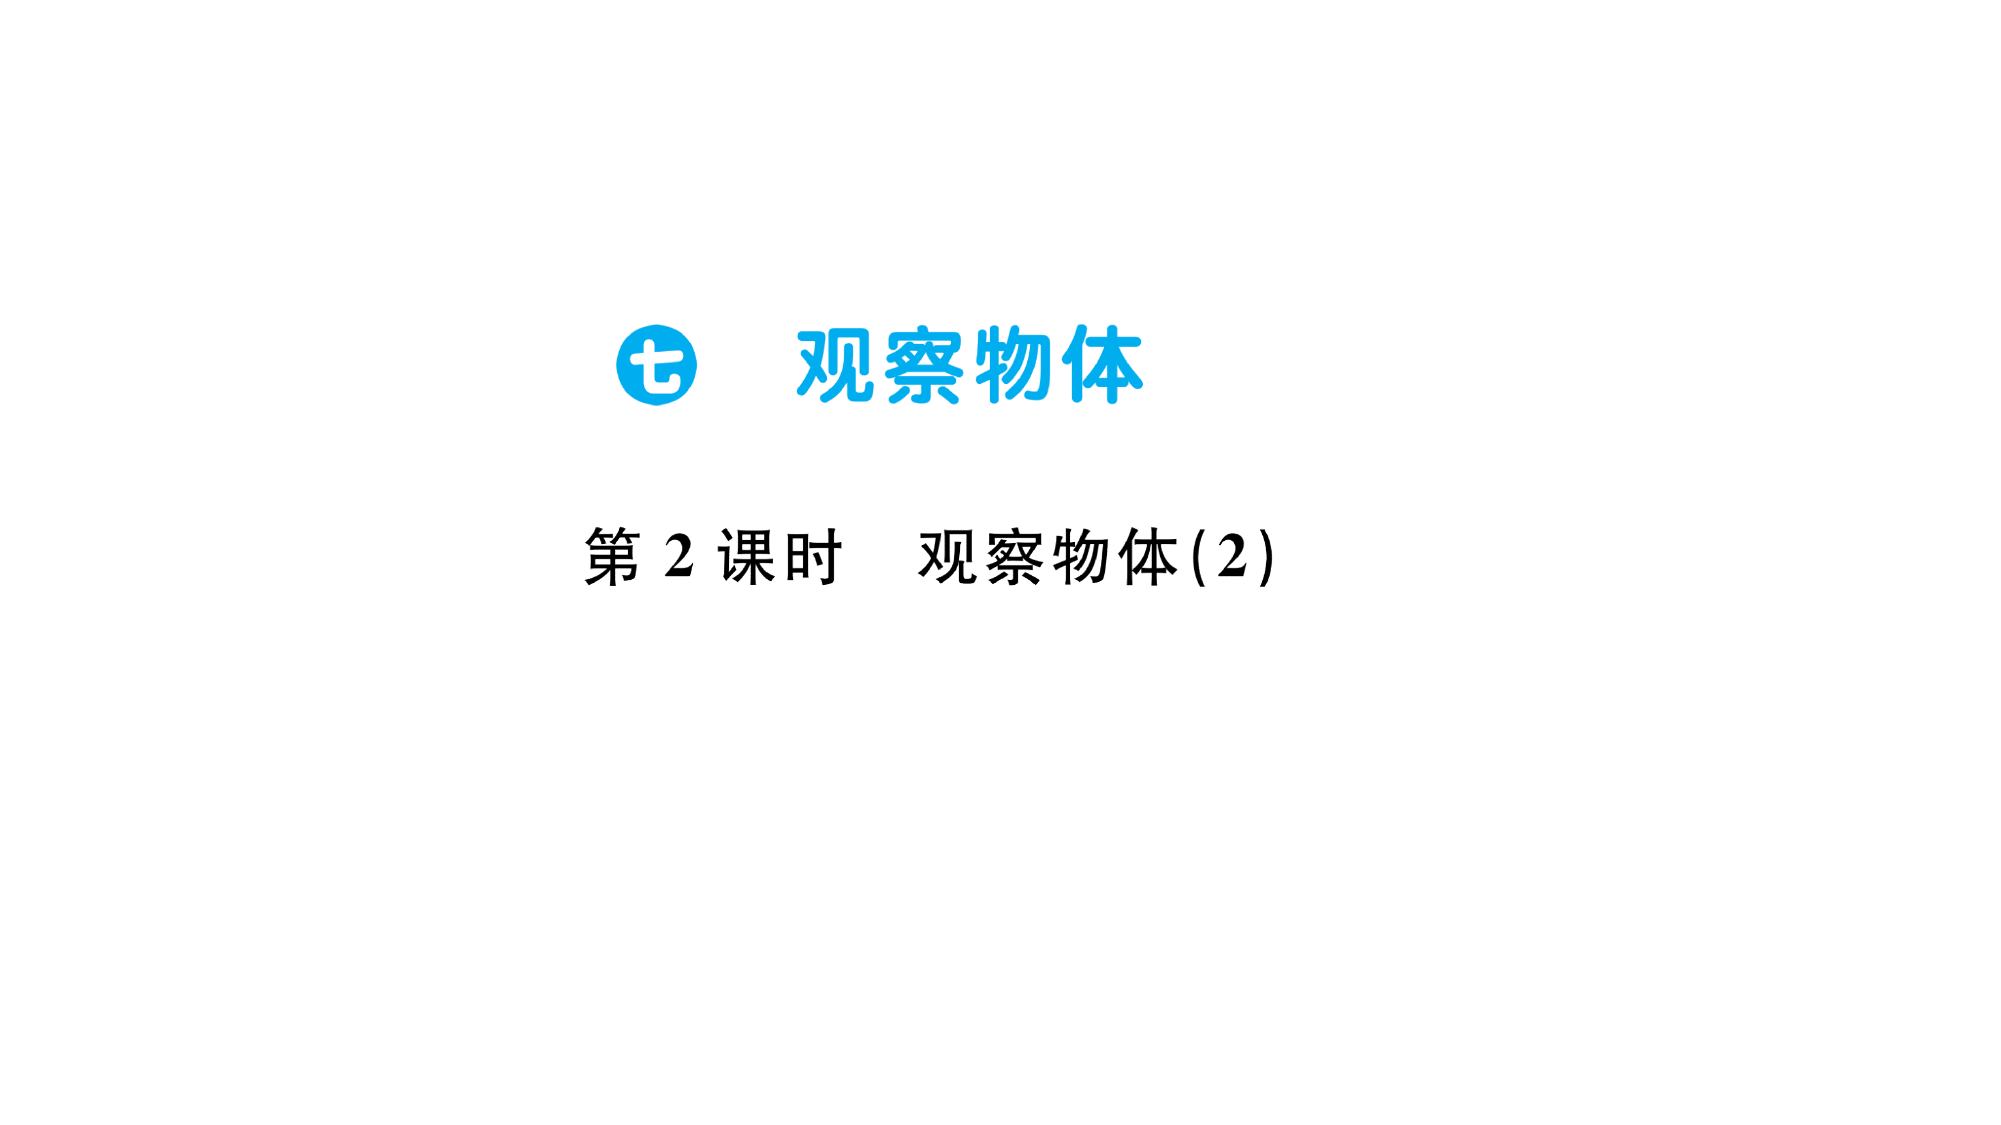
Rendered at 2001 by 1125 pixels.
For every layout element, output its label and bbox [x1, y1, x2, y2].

picture [580, 503, 2000, 622]
picture [612, 305, 2000, 440]
